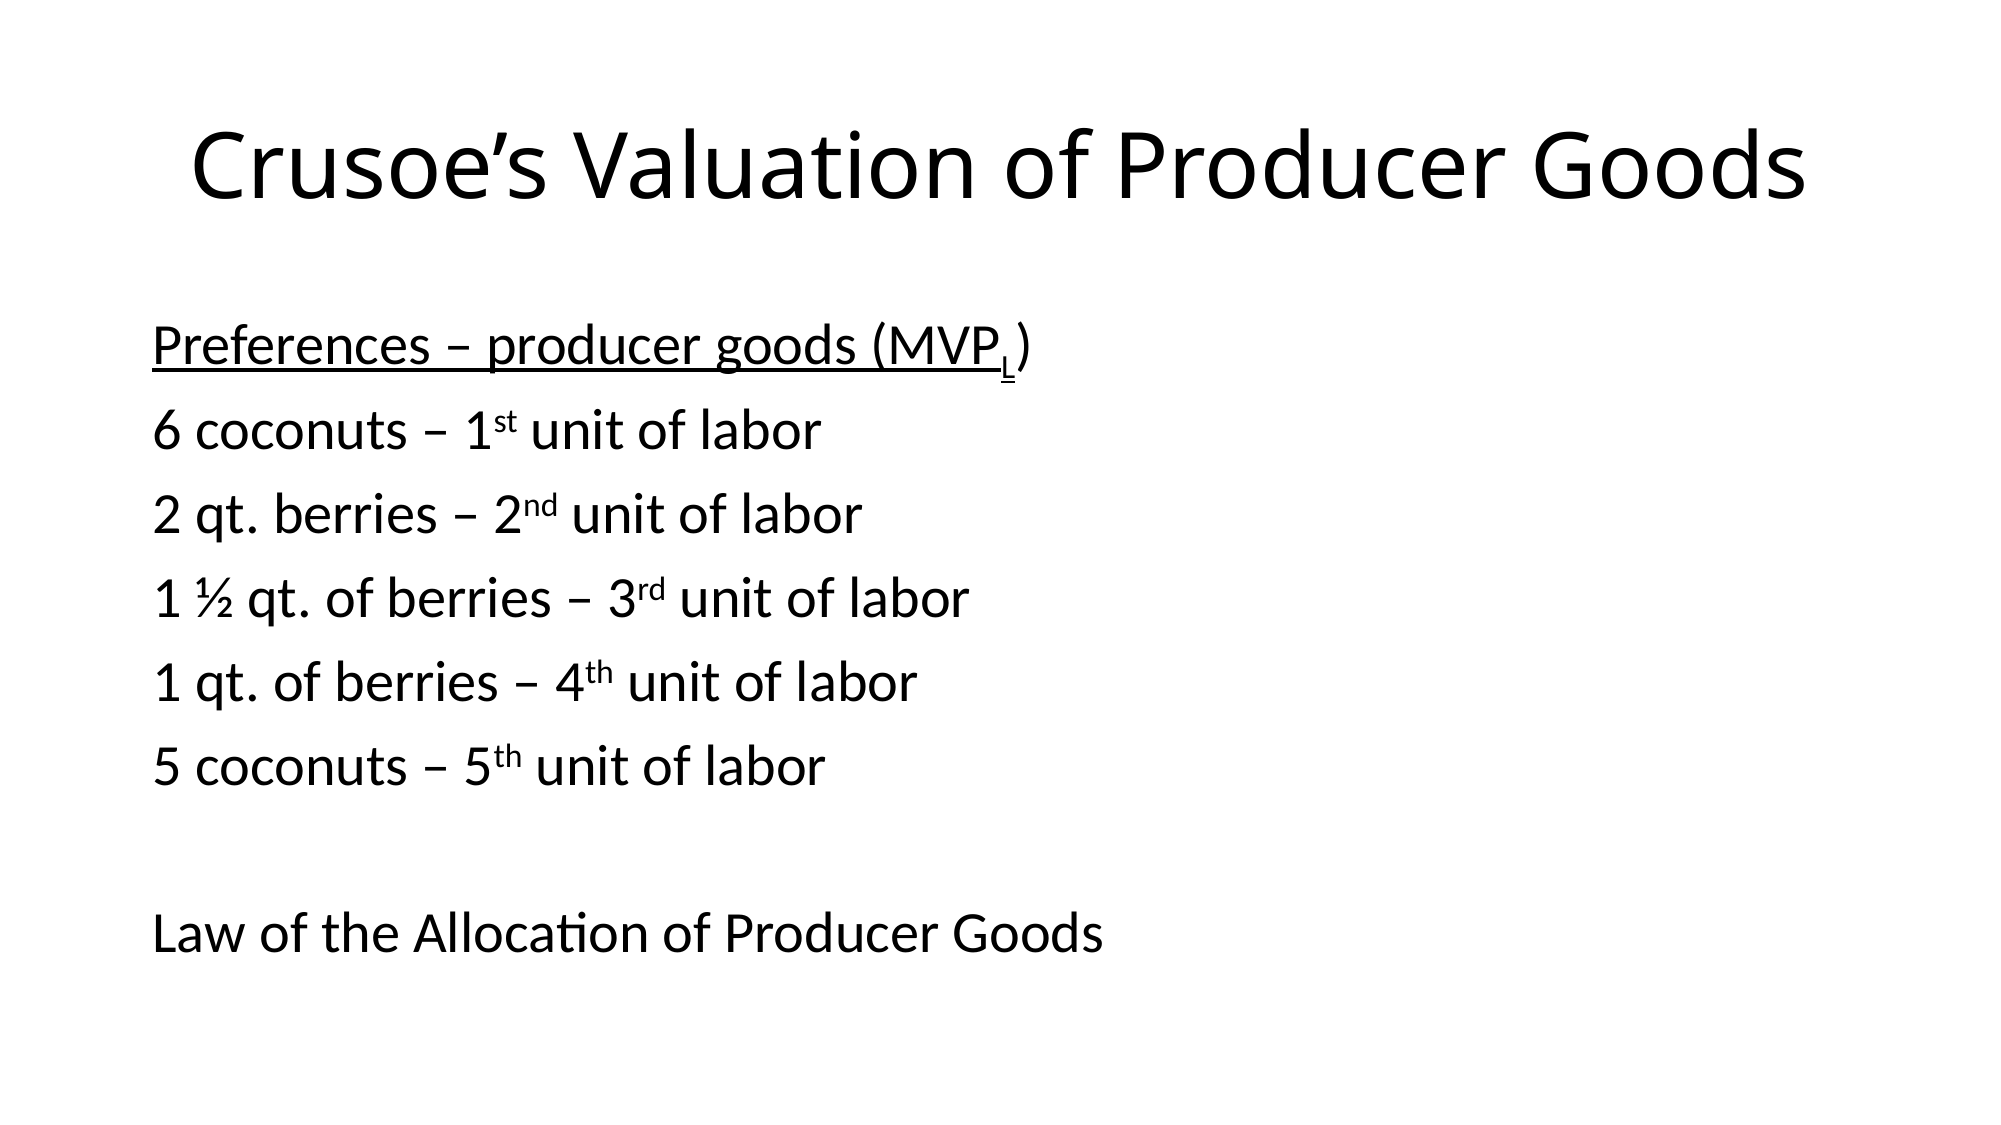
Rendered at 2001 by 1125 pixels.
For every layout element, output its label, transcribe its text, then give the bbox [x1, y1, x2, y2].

title Crusoe’s Valuation of Producer Goods [137, 59, 1863, 278]
list Preferences – producer goods (MVPL) 6 coconuts – 1st unit of labor 2 qt. berries – 2nd unit of labor 1 ½ qt. of berries – 3rd unit of labor 1 qt. of berries – 4th unit of labor 5 coconuts – 5th unit of labor Law of the Allocation of Producer Goods [137, 299, 1863, 1014]
